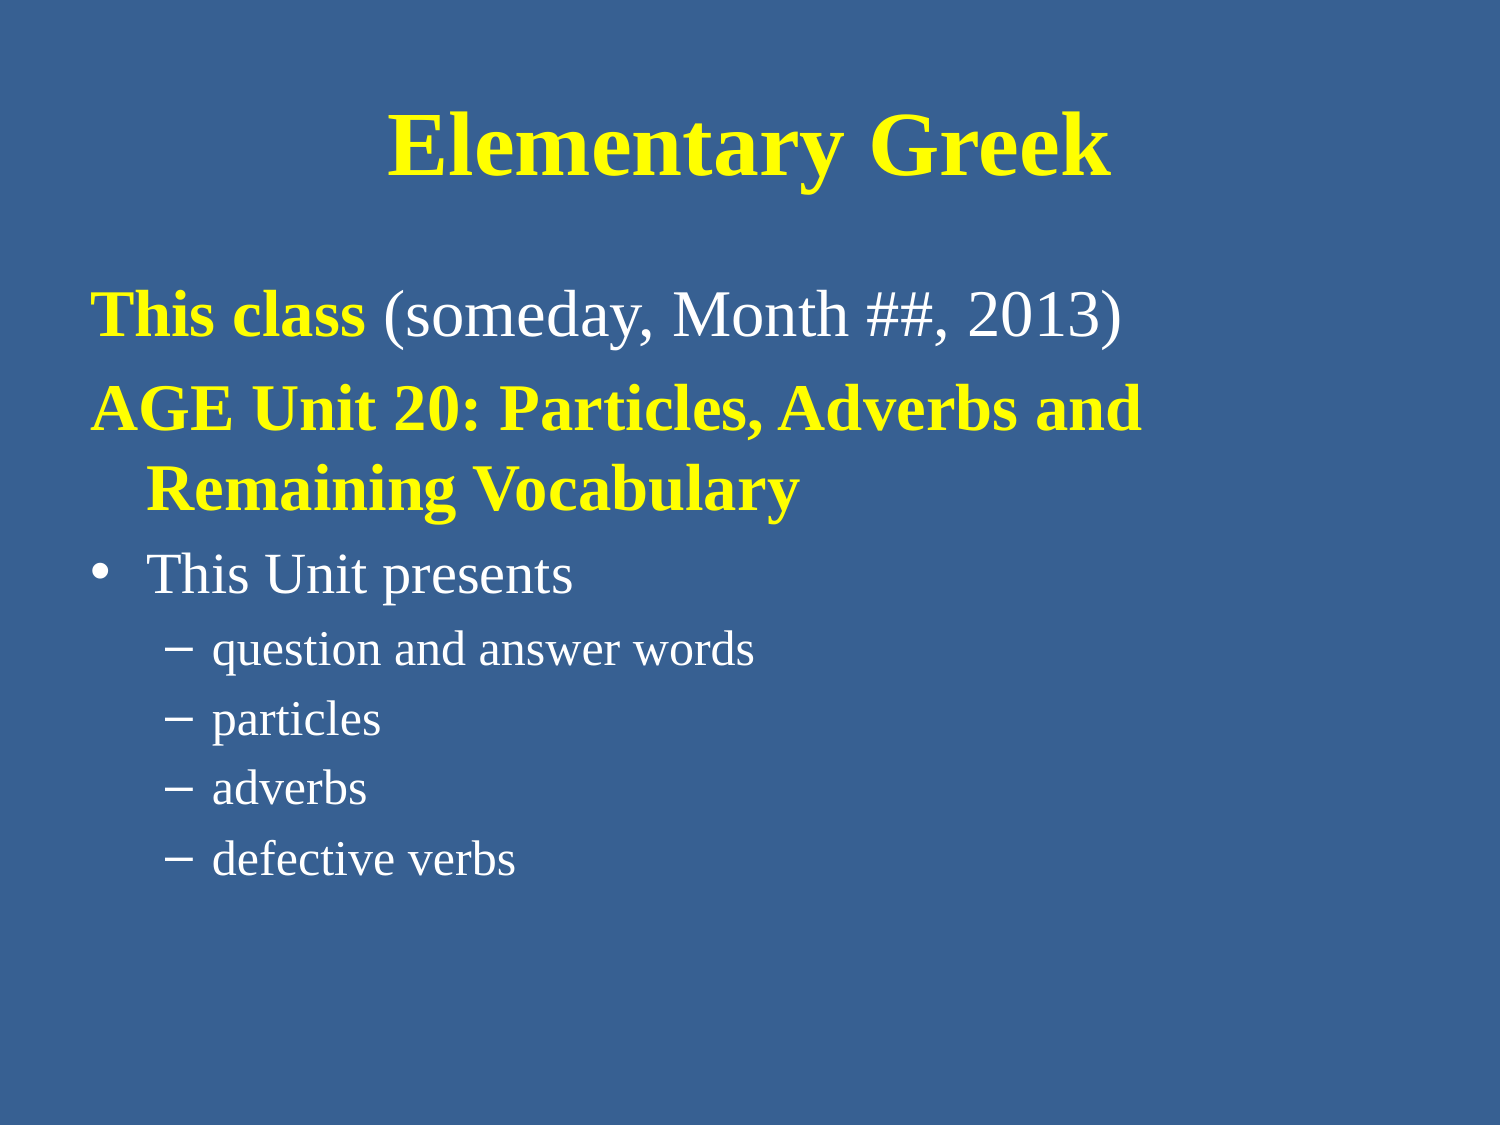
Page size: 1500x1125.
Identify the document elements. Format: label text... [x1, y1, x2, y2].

title Elementary Greek [75, 45, 1425, 233]
list This class (someday, Month ##, 2013) AGE Unit 20: Particles, Adverbs and Remaining Vocabulary This Unit presents question and answer words particles adverbs defective verbs [75, 262, 1425, 1063]
